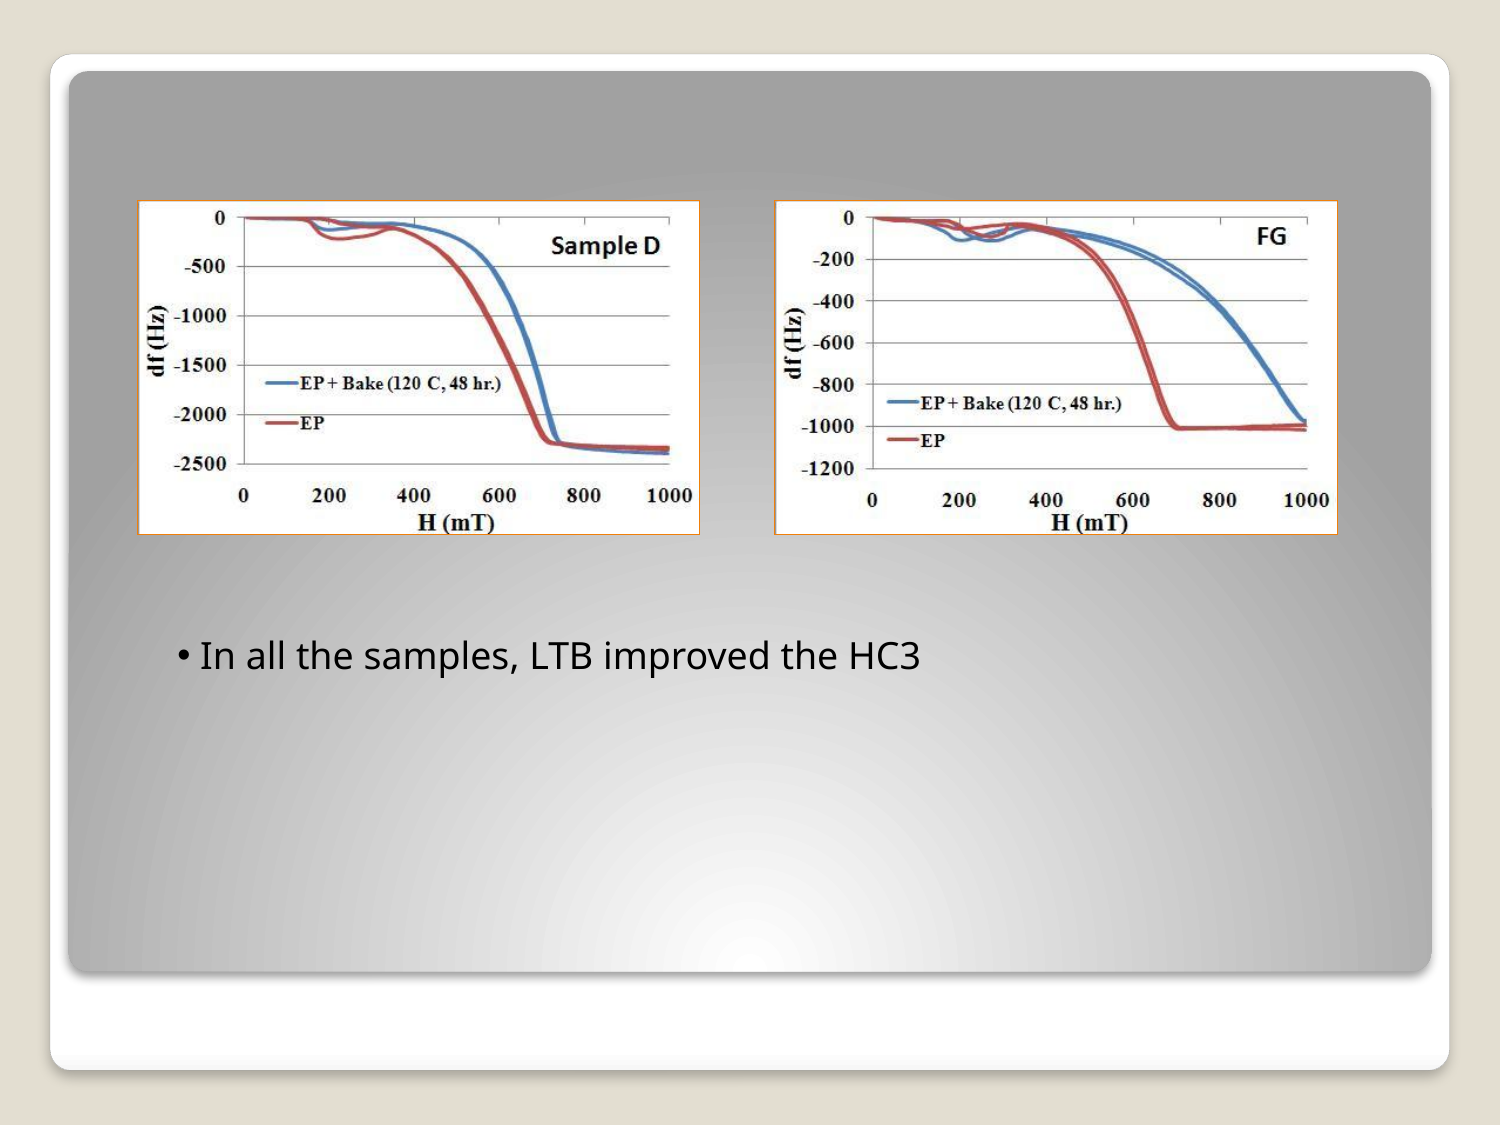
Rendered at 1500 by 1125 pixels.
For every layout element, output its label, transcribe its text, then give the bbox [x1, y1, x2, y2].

text_box In all the samples, LTB improved the HC3 [162, 624, 1338, 685]
picture [774, 199, 1338, 535]
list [137, 199, 700, 535]
